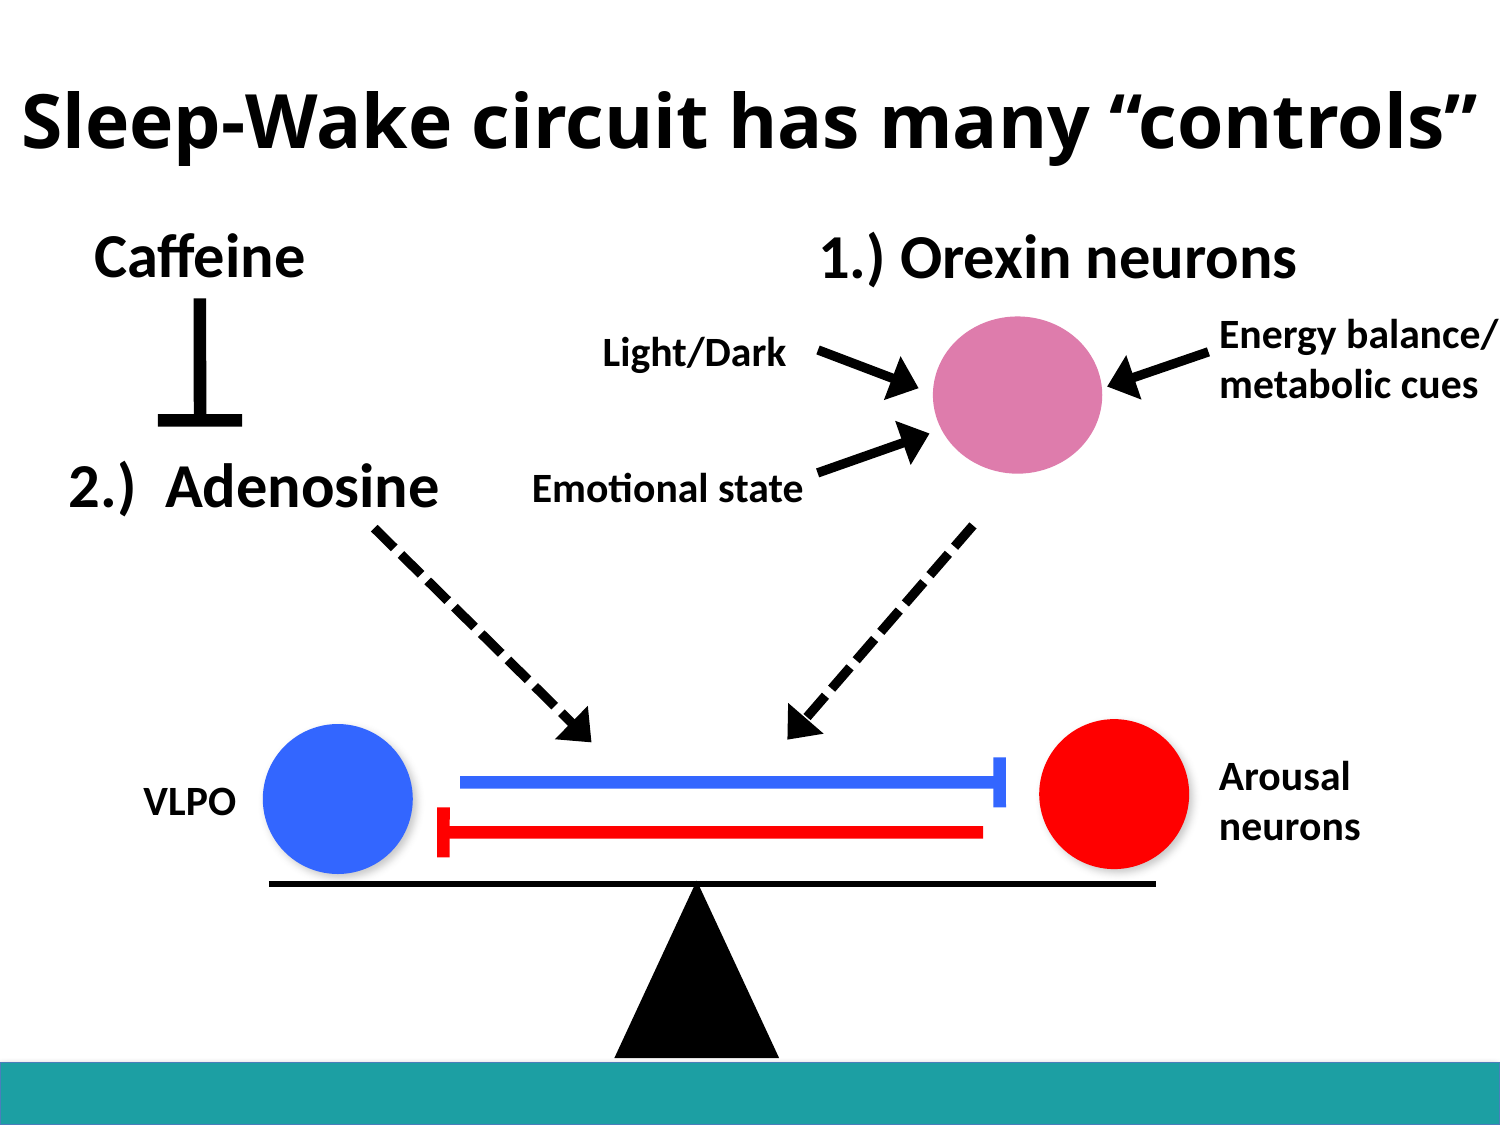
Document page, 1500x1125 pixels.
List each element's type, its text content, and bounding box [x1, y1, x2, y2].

text_box 1.) Orexin neurons [803, 209, 1364, 299]
text_box [933, 317, 1102, 473]
text_box [787, 713, 811, 740]
text_box [262, 724, 413, 875]
text_box VLPO [128, 766, 252, 832]
text_box [817, 349, 919, 394]
text_box [1107, 351, 1209, 393]
title Sleep-Wake circuit has many “controls” [0, 24, 1500, 213]
text_box [615, 884, 778, 1058]
text_box [492, 644, 592, 743]
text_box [443, 807, 984, 858]
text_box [138, 317, 262, 402]
text_box [817, 427, 930, 474]
text_box [1039, 719, 1190, 870]
text_box Caffeine [37, 207, 363, 298]
text_box 2.) Adenosine [49, 437, 461, 527]
text_box Energy balance/ metabolic cues [1204, 299, 1500, 415]
text_box Light/Dark [587, 317, 802, 382]
text_box Arousal neurons [1204, 741, 1376, 857]
text_box Emotional state [517, 453, 819, 519]
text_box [459, 757, 1000, 808]
